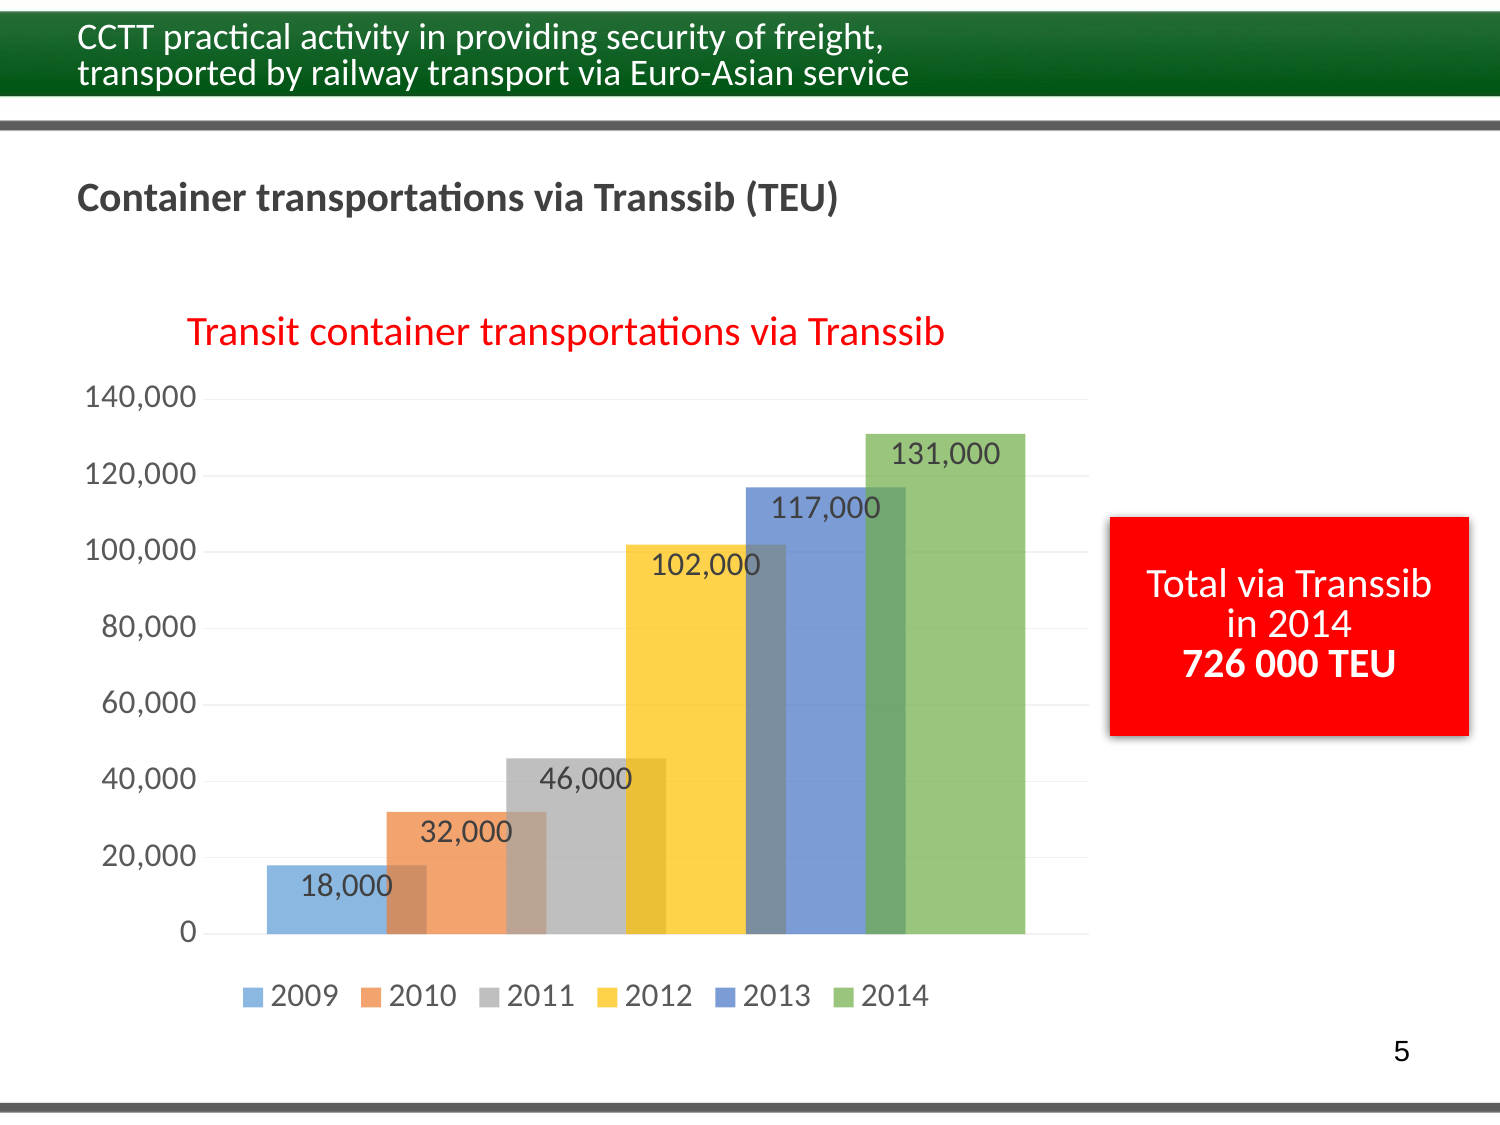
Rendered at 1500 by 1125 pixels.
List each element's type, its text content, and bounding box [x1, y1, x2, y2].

text_box Total via Transsib in 2014 726 000 TEU [1128, 558, 1451, 693]
slide_number 5 [1074, 1024, 1425, 1103]
chart [62, 369, 1111, 1021]
text_box [1111, 517, 1469, 736]
text_box CCTT practical activity in providing security of freight, transported by railway transport via Euro-Asian service [62, 13, 1075, 101]
text_box Transit container transportations via Transsib [172, 306, 1001, 362]
picture [0, 0, 1500, 1125]
text_box Container transportations via Transsib (TEU) [62, 172, 1358, 228]
